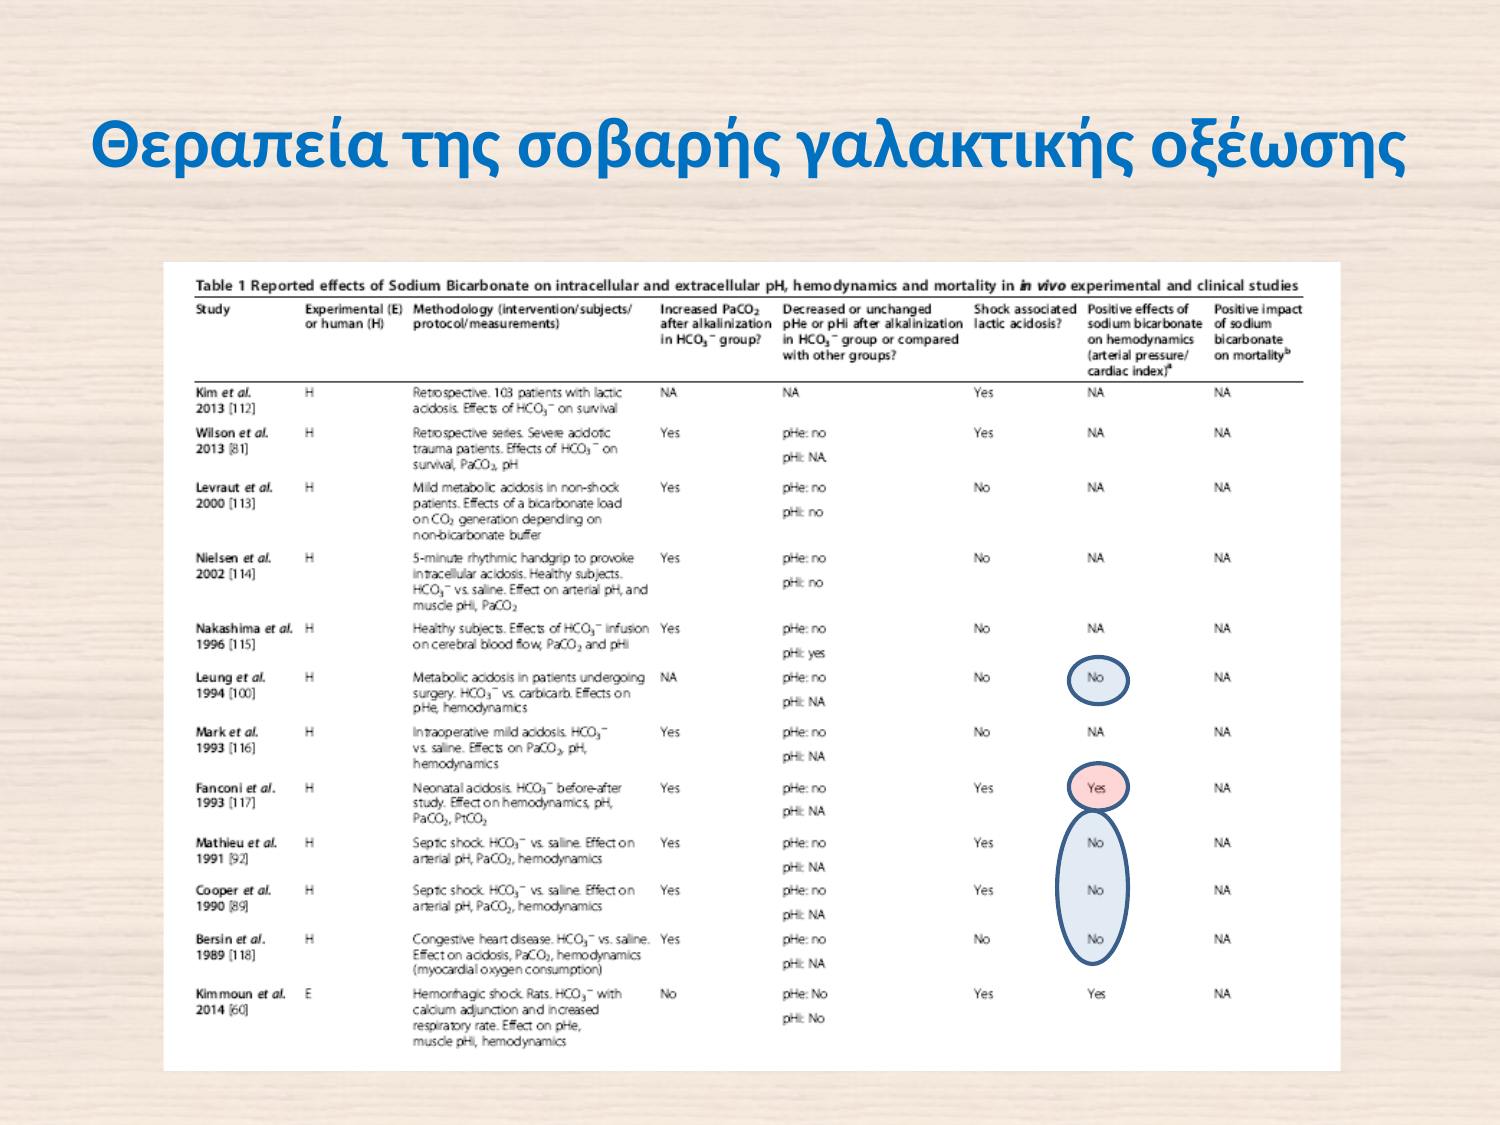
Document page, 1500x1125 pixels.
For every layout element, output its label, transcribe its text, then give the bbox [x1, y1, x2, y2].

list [163, 262, 1341, 1071]
title Θεραπεία της σοβαρής γαλακτικής οξέωσης [74, 44, 1426, 233]
